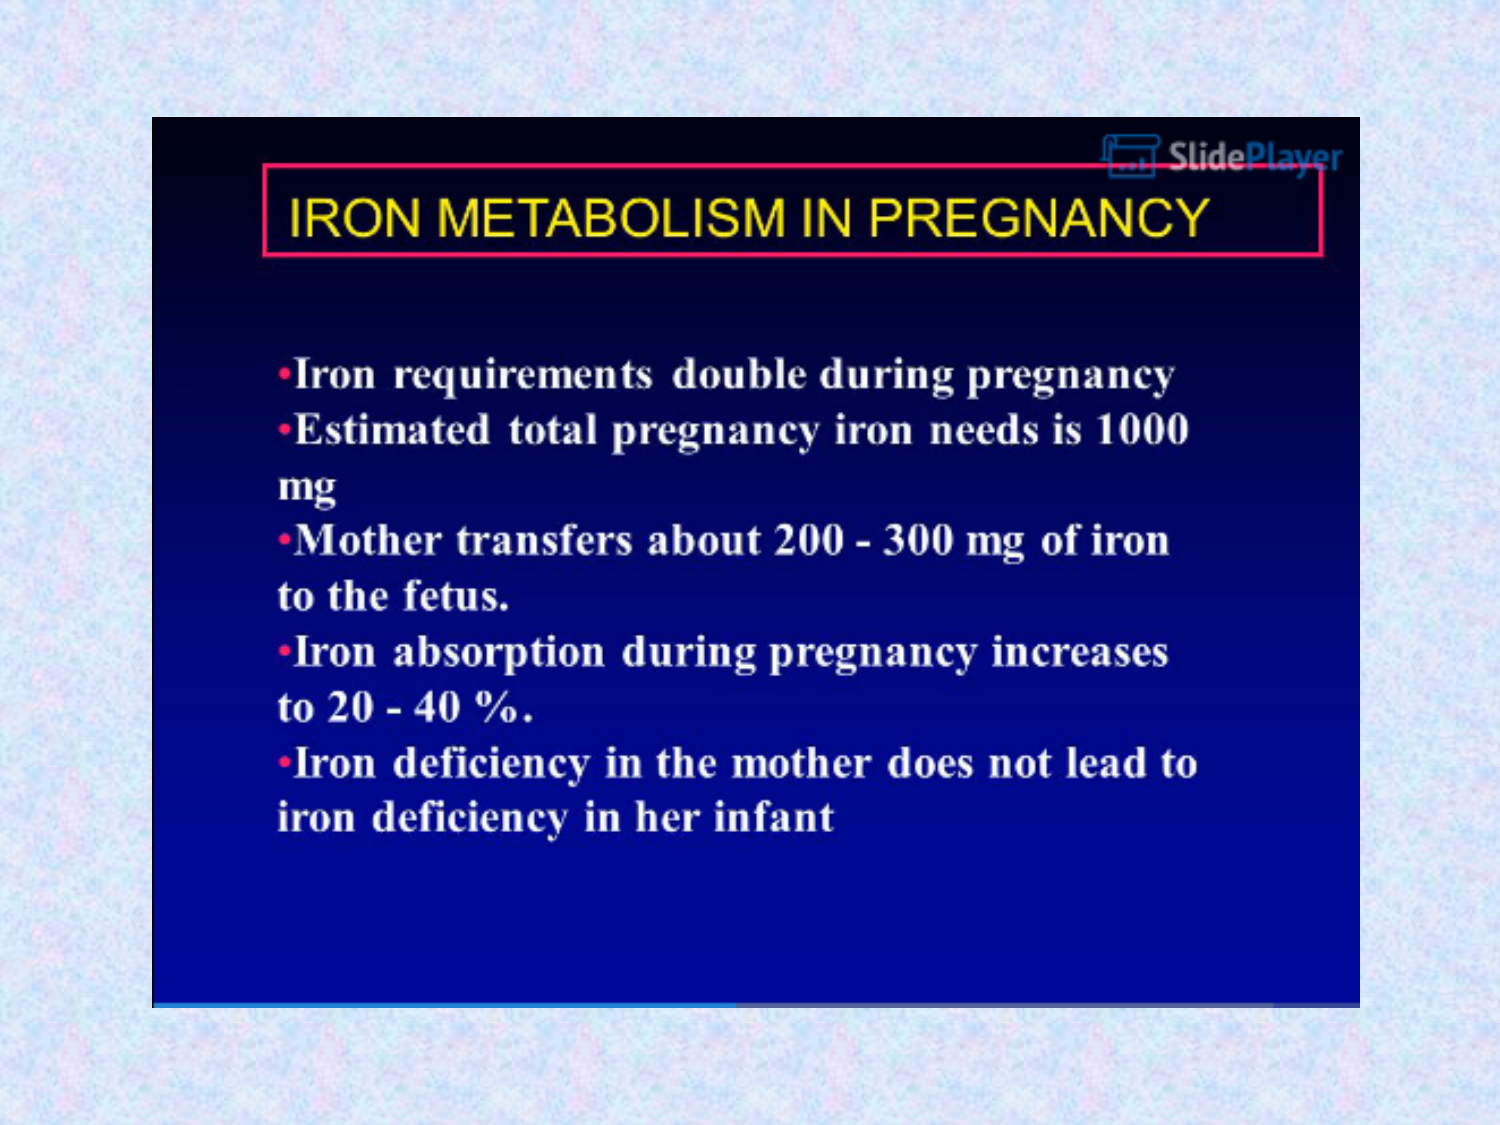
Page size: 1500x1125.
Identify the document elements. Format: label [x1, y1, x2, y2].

list [152, 116, 1360, 1008]
